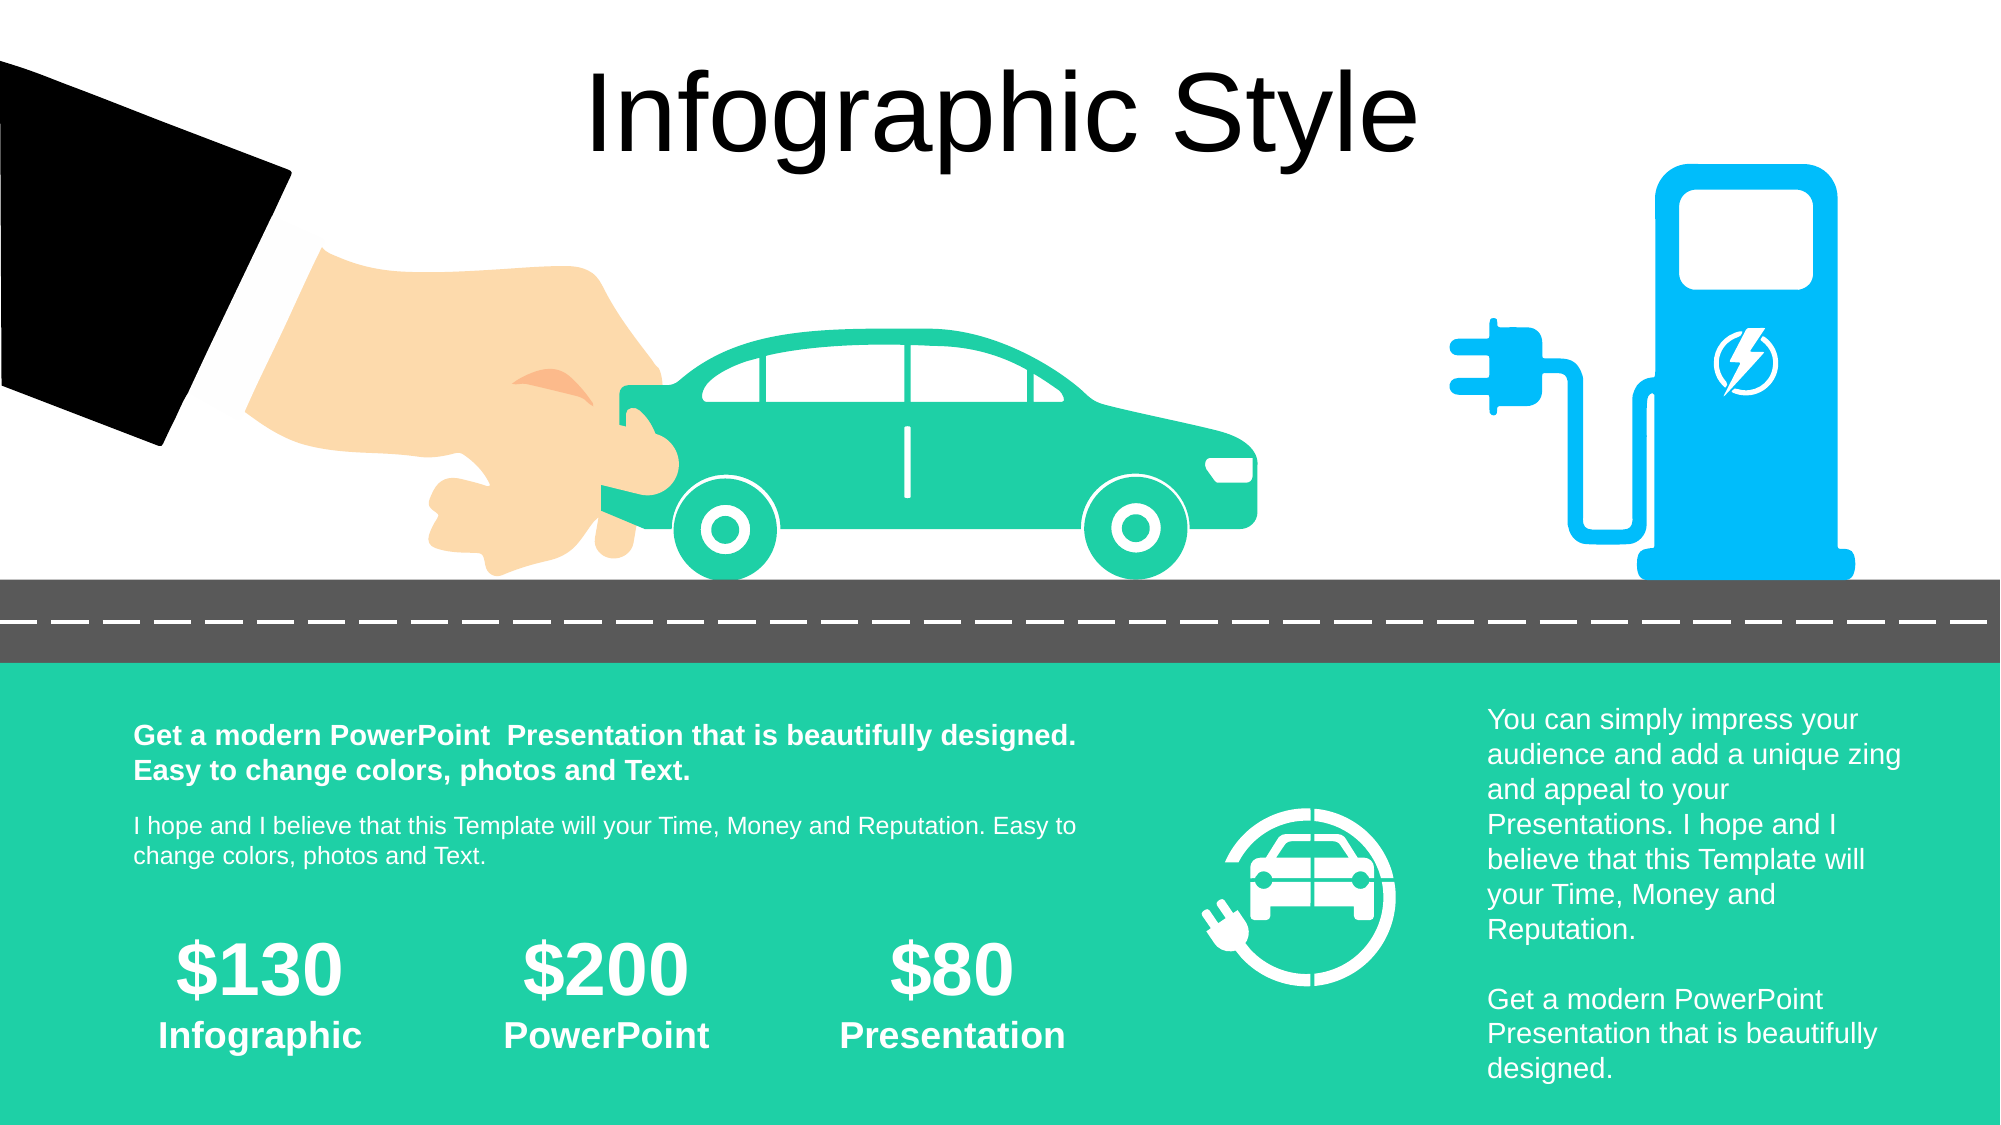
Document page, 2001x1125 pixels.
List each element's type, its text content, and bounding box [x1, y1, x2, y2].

text_box [1313, 807, 1397, 987]
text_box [817, 912, 1088, 1065]
text_box [0, 579, 2000, 621]
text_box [0, 60, 1258, 582]
text_box You can simply impress your audience and add a unique zing and appeal to your Presentations. I hope and I believe that this Template will your Time, Money and Reputation. Get a modern PowerPoint Presentation that is beautifully designed. [1472, 692, 1927, 1093]
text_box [471, 912, 742, 1065]
text_box [0, 662, 2000, 1125]
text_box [125, 912, 396, 1065]
text_box [1200, 897, 1312, 988]
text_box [1449, 163, 1855, 580]
list Infographic Style [53, 46, 1952, 184]
text_box [1249, 833, 1312, 922]
text_box [1223, 807, 1312, 864]
text_box [0, 623, 2000, 662]
text_box I hope and I believe that this Template will your Time, Money and Reputation. Easy to change colors, photos and Text. [118, 802, 1110, 878]
text_box Get a modern PowerPoint Presentation that is beautifully designed. Easy to change colors, photos and Text. [118, 709, 1110, 794]
